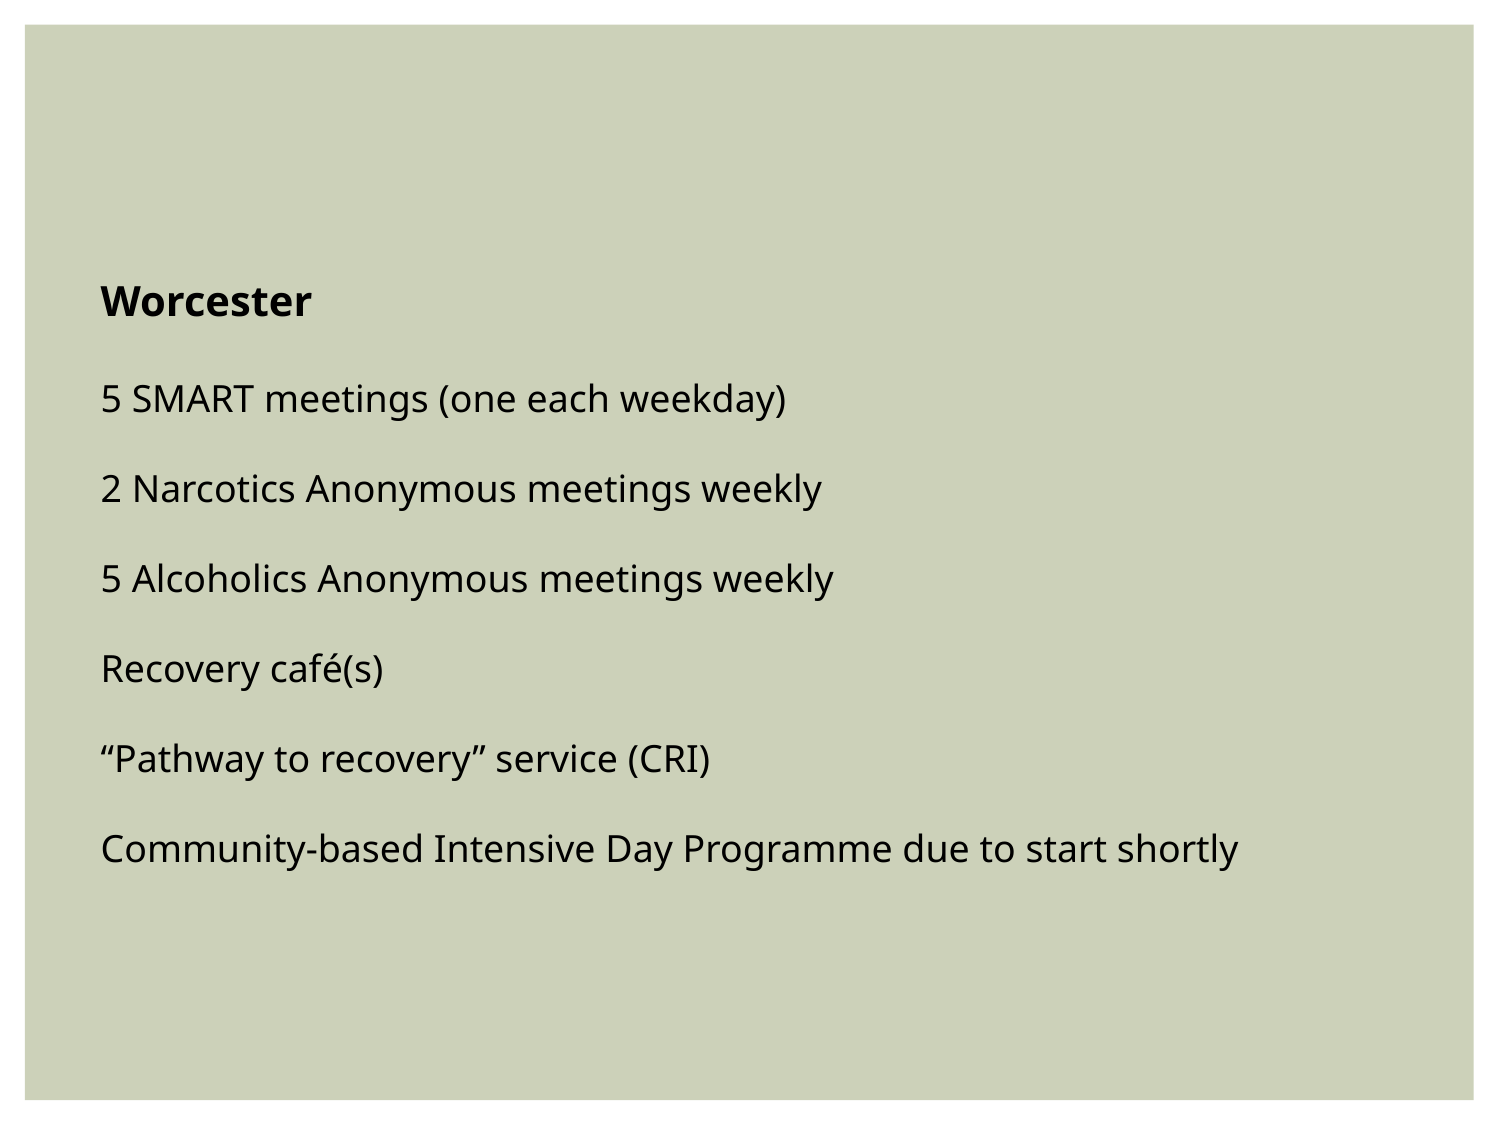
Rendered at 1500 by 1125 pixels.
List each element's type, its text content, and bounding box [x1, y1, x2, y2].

text_box Worcester 5 SMART meetings (one each weekday) 2 Narcotics Anonymous meetings weekly 5 Alcoholics Anonymous meetings weekly Recovery café(s) “Pathway to recovery” service (CRI) Community-based Intensive Day Programme due to start shortly [85, 267, 1255, 877]
